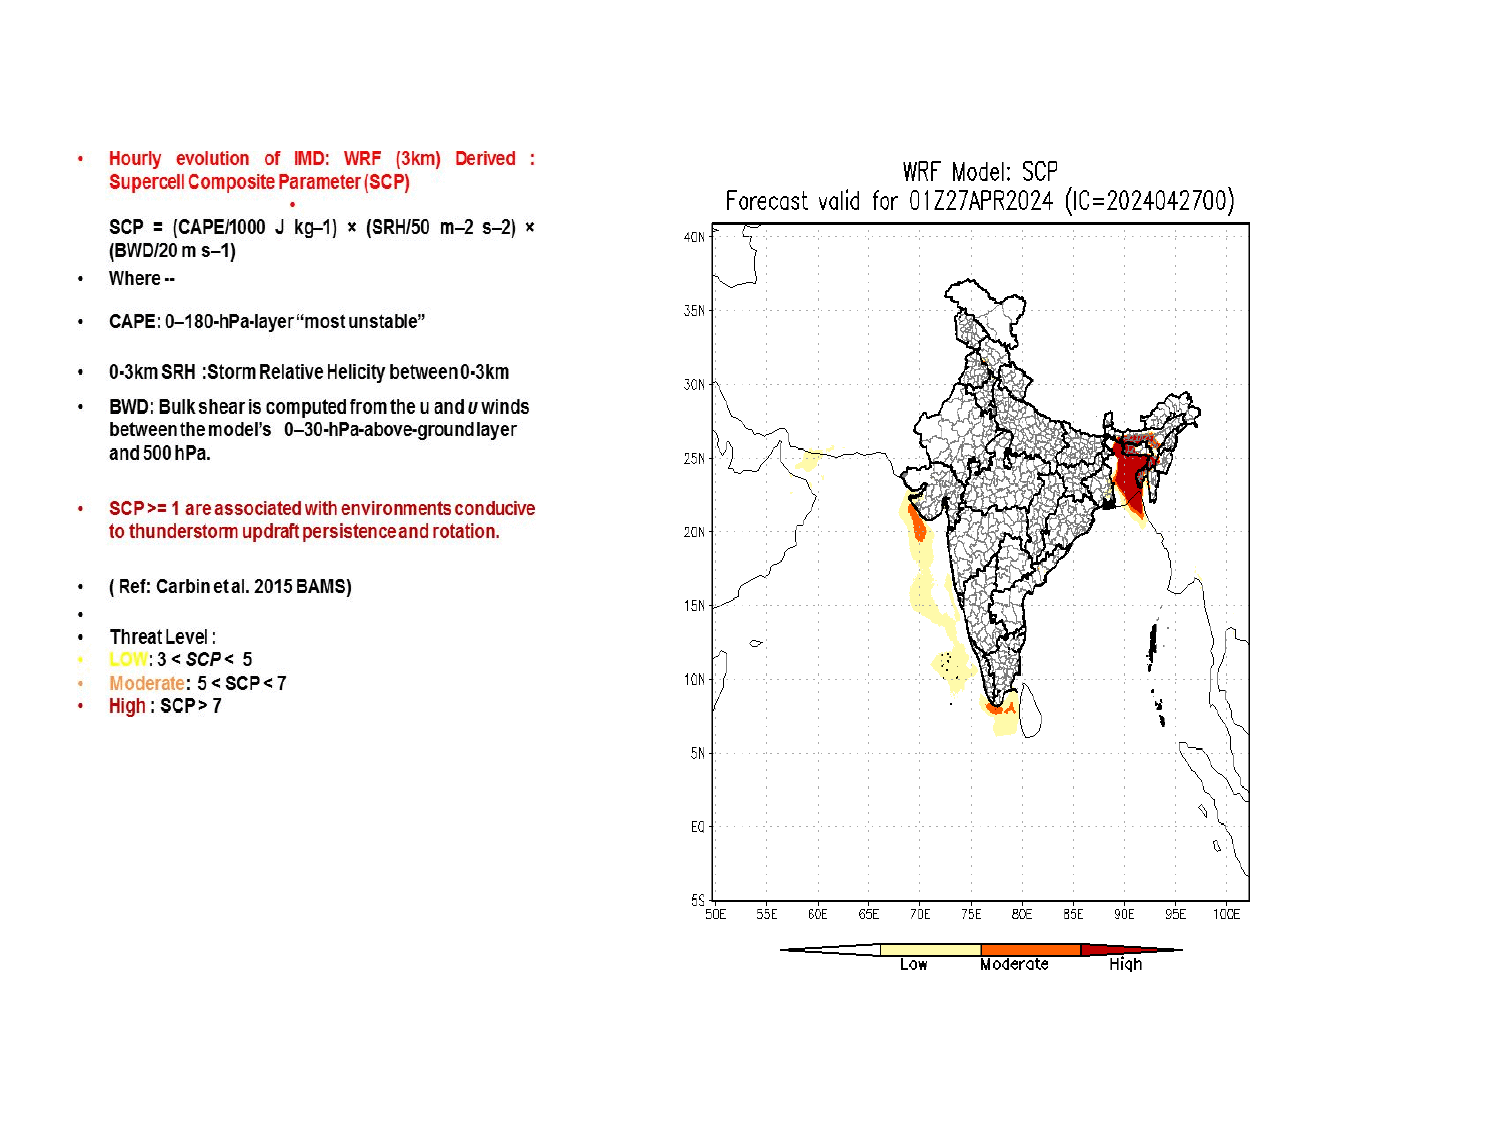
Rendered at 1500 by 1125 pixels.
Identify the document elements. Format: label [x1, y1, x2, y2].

picture [74, 149, 1426, 976]
